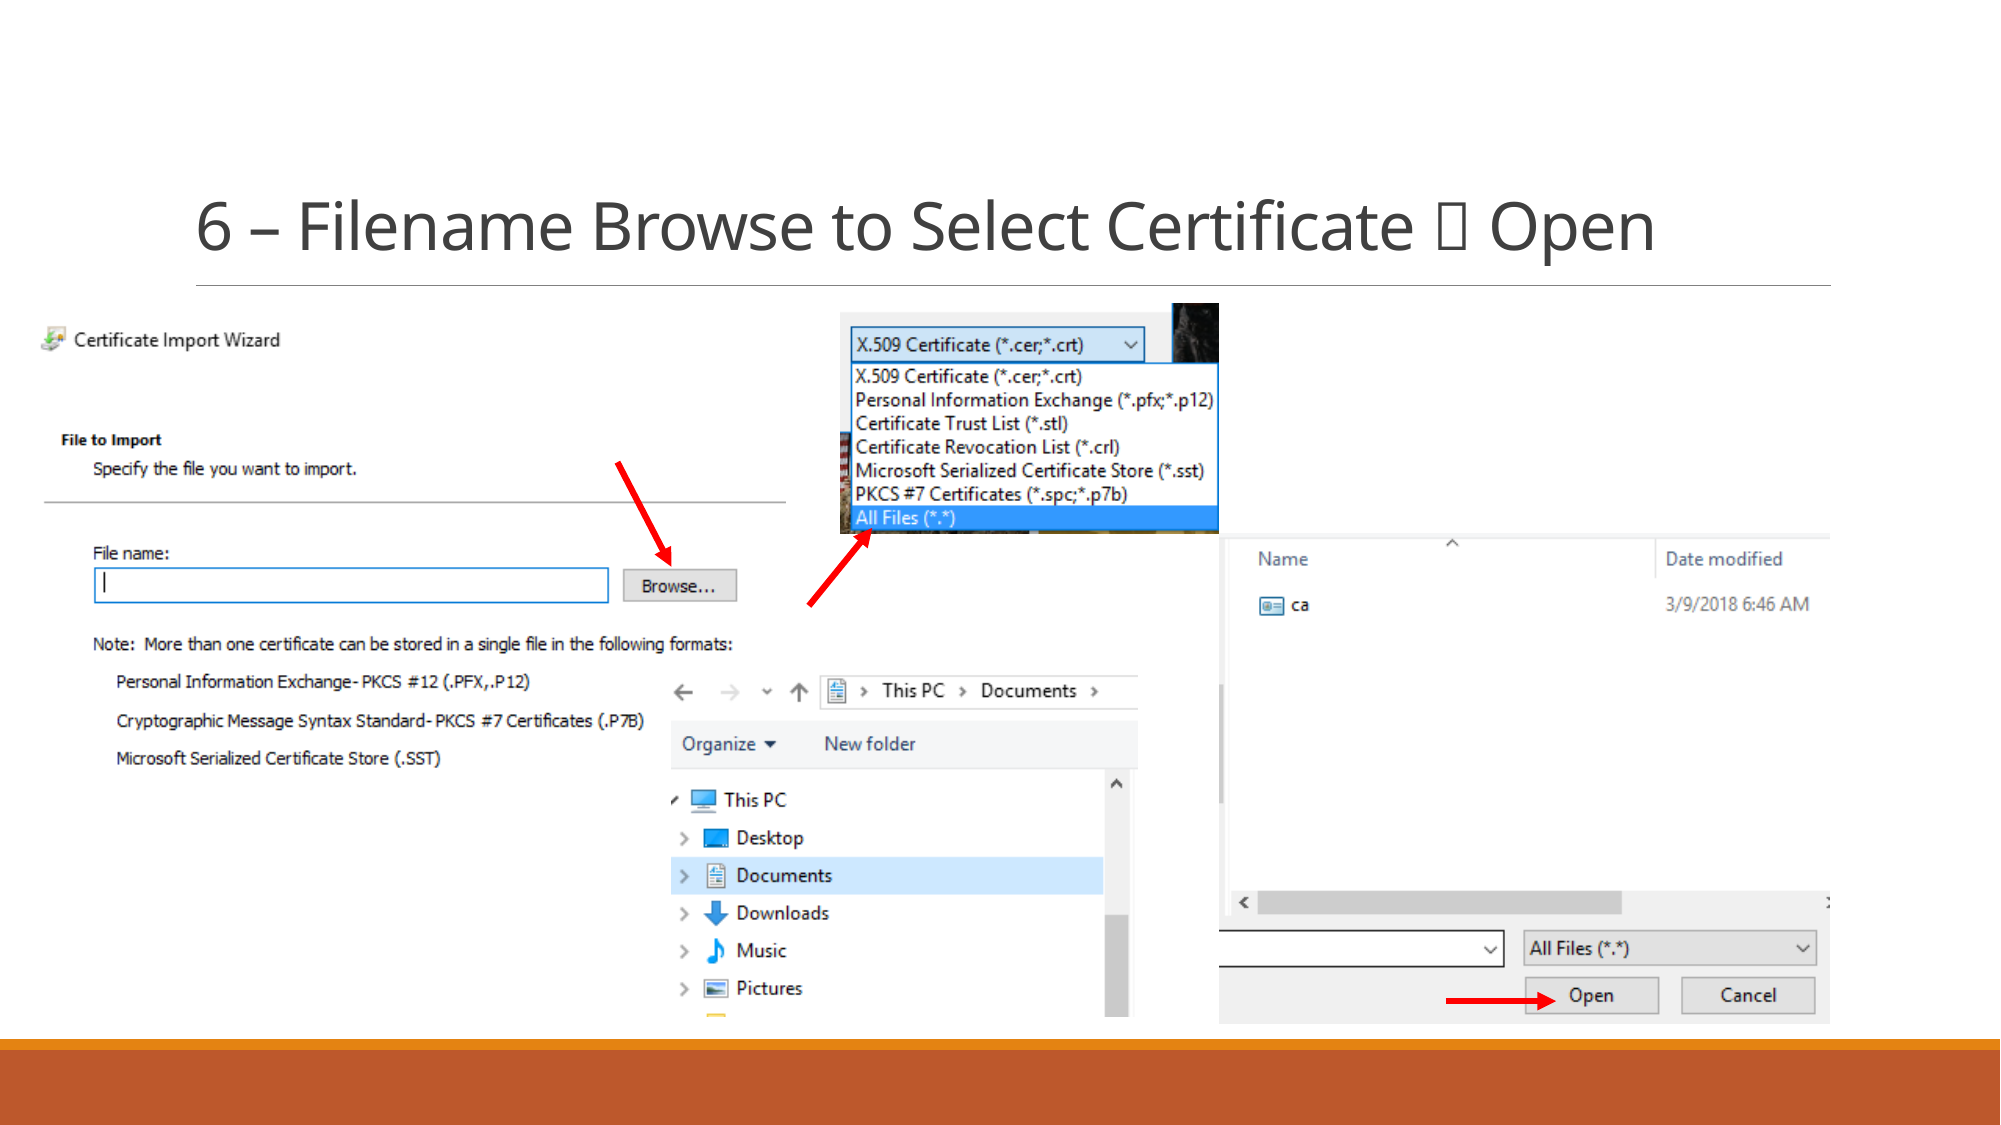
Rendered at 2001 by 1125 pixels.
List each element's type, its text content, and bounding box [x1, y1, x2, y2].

title 6 – Filename Browse to Select Certificate  Open [180, 47, 1830, 272]
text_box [616, 461, 672, 568]
picture [34, 303, 1138, 1017]
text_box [808, 527, 873, 607]
picture [840, 303, 1831, 1025]
